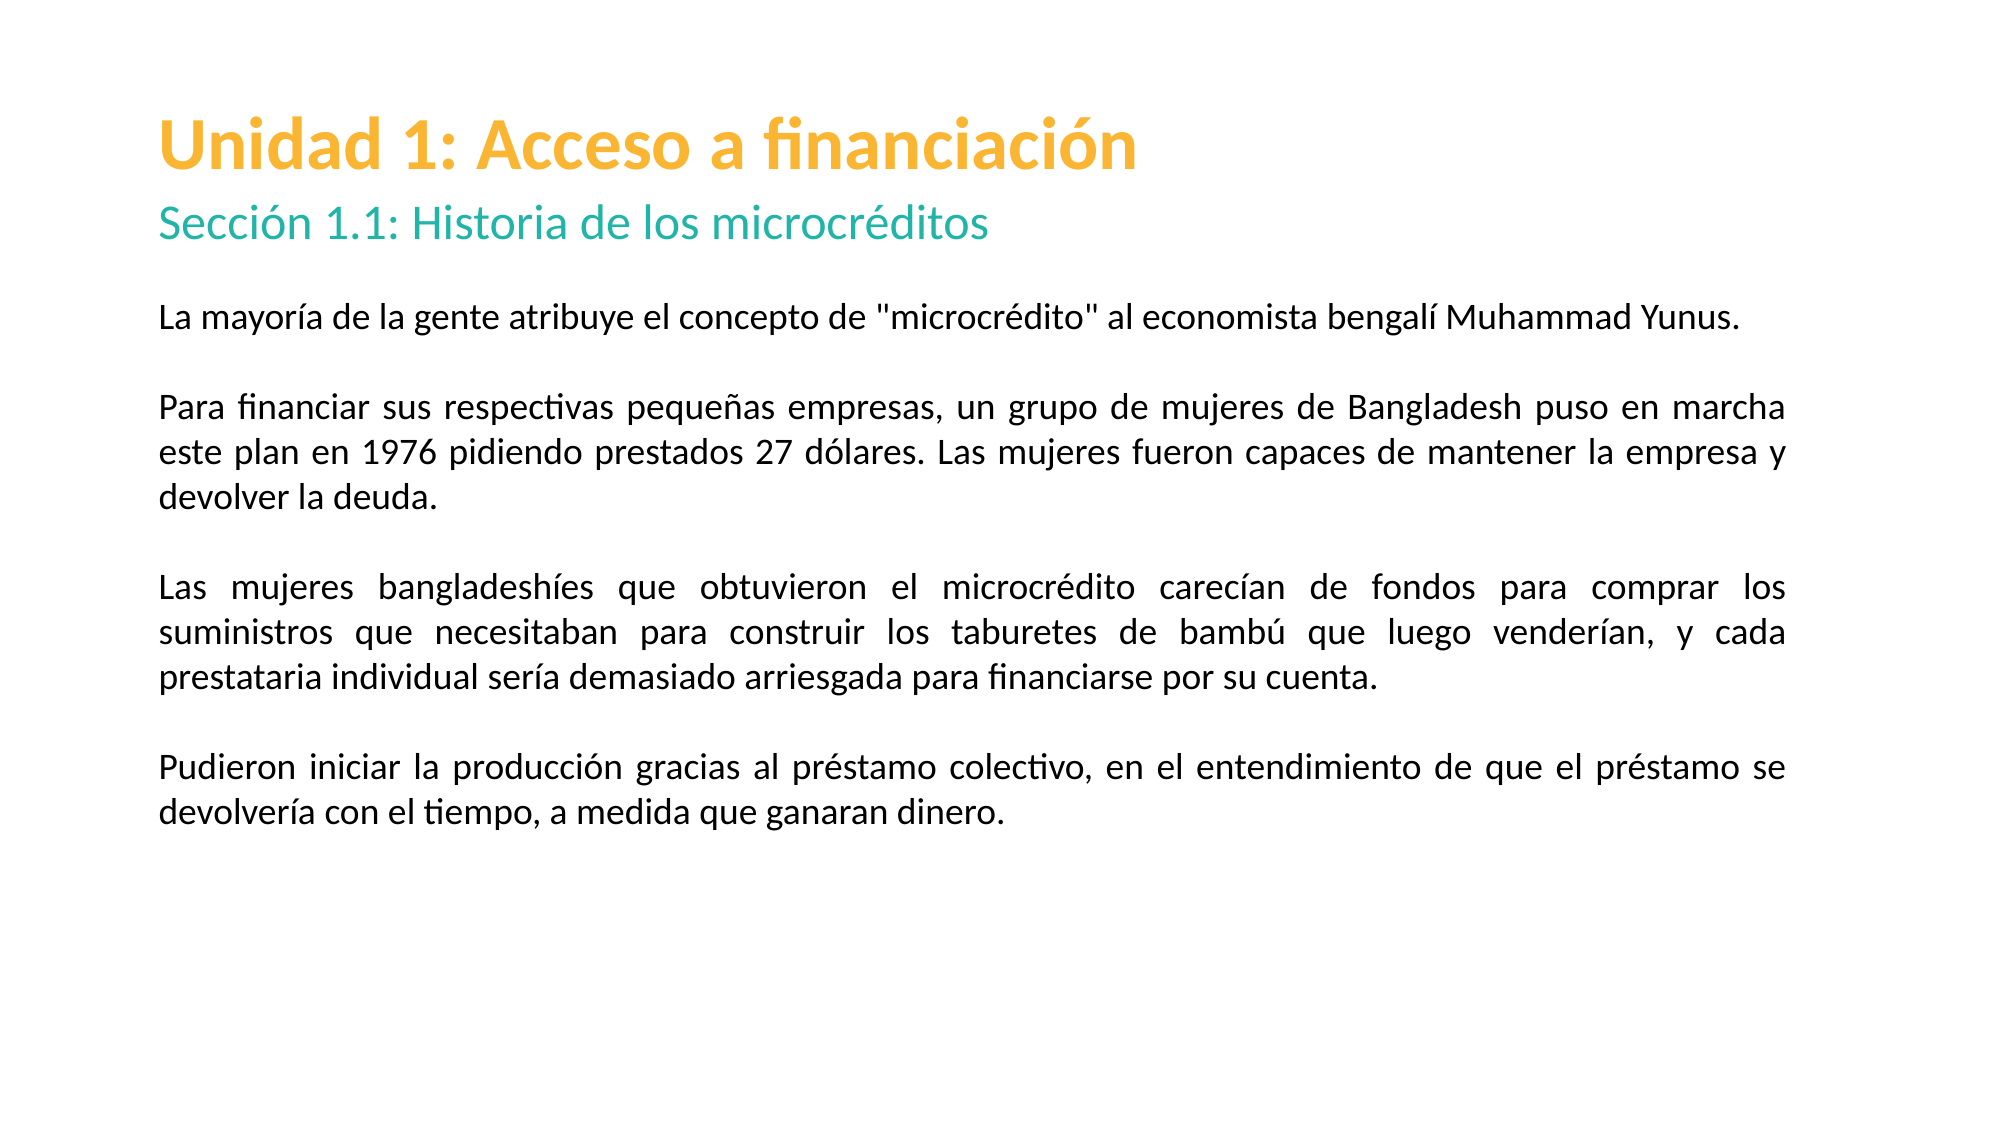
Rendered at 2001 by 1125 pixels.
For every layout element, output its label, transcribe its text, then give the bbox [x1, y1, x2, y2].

text_box La mayoría de la gente atribuye el concepto de "microcrédito" al economista bengalí Muhammad Yunus. Para financiar sus respectivas pequeñas empresas, un grupo de mujeres de Bangladesh puso en marcha este plan en 1976 pidiendo prestados 27 dólares. Las mujeres fueron capaces de mantener la empresa y devolver la deuda. Las mujeres bangladeshíes que obtuvieron el microcrédito carecían de fondos para comprar los suministros que necesitaban para construir los taburetes de bambú que luego venderían, y cada prestataria individual sería demasiado arriesgada para financiarse por su cuenta. Pudieron iniciar la producción gracias al préstamo colectivo, en el entendimiento de que el préstamo se devolvería con el tiempo, a medida que ganaran dinero. [143, 284, 1803, 840]
text_box Unidad 1: Acceso a financiación [143, 87, 1491, 192]
text_box Sección 1.1: Historia de los microcréditos [143, 182, 1406, 257]
